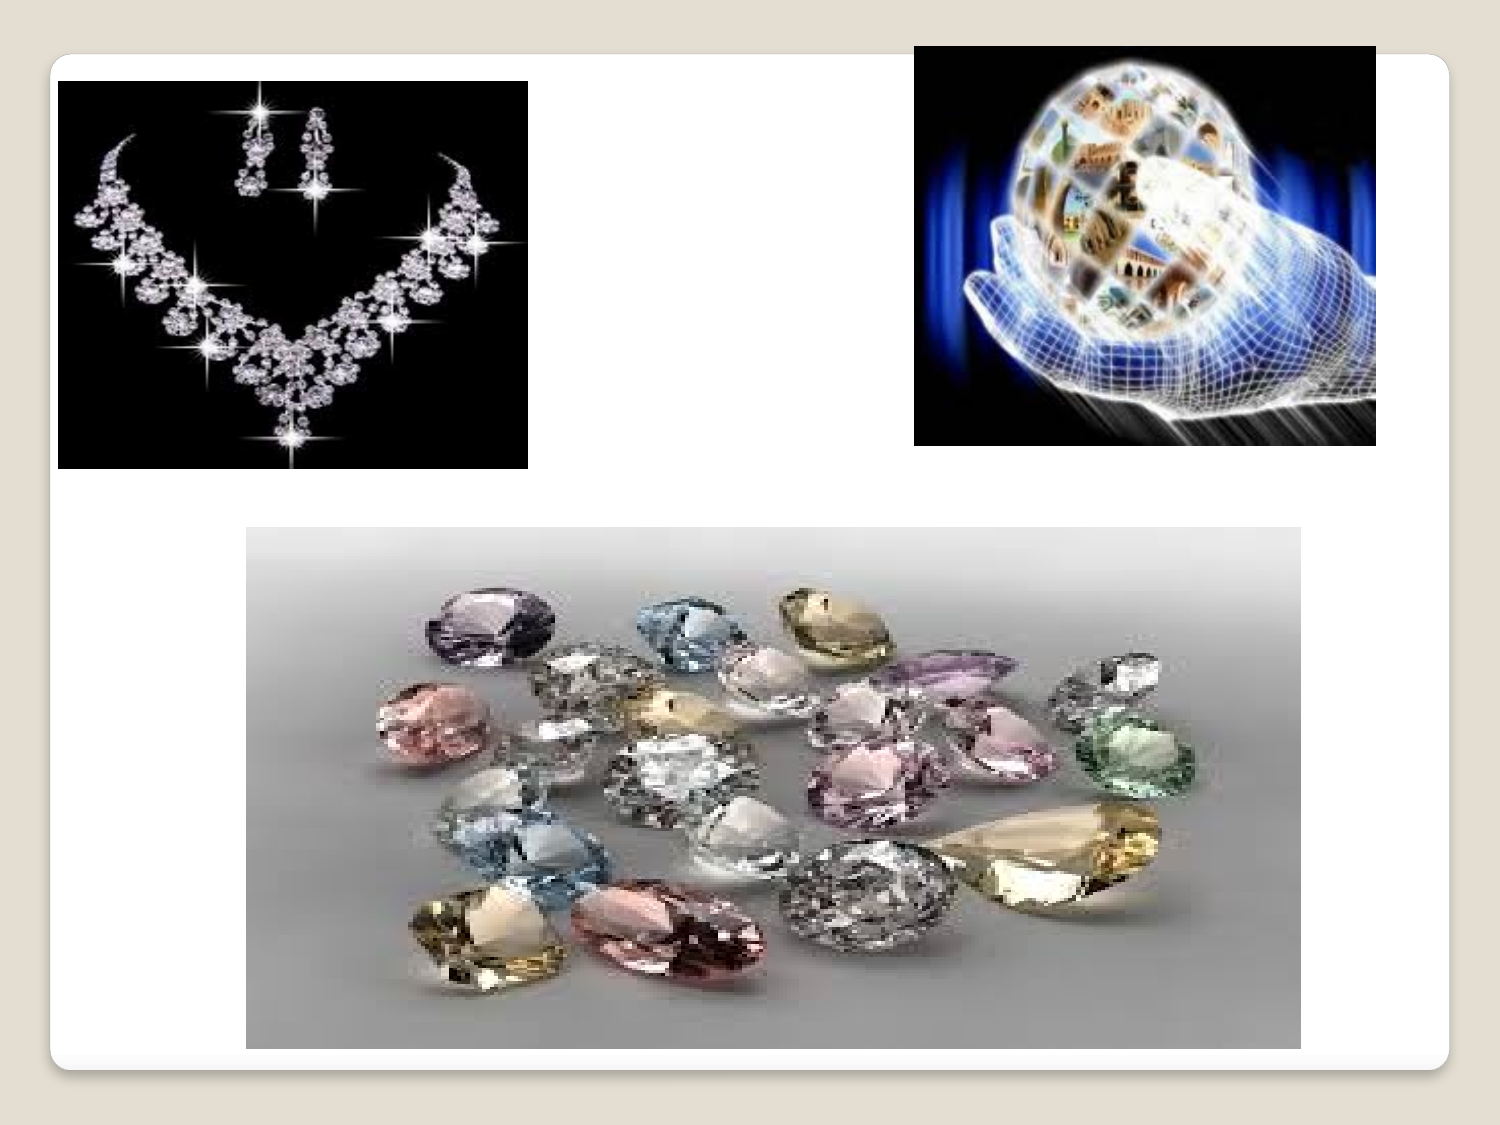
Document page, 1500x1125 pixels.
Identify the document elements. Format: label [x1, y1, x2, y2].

picture [245, 527, 1301, 1049]
picture [913, 46, 1376, 446]
picture [58, 81, 528, 469]
